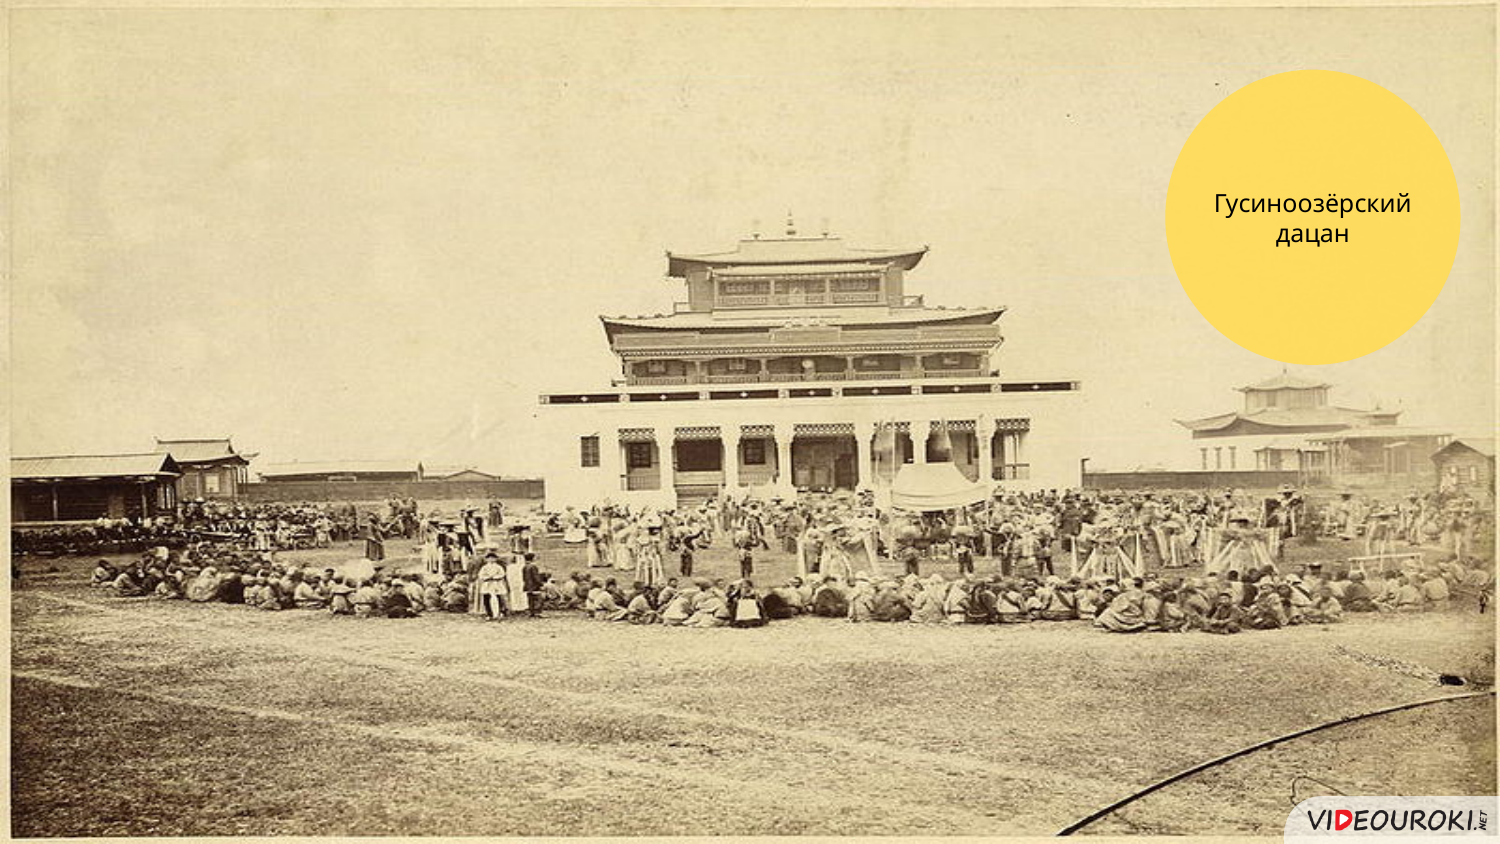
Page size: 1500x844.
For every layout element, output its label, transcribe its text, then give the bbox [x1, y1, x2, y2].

text_box Гусиноозёрский дацан [1164, 68, 1462, 366]
picture [0, 0, 1500, 844]
